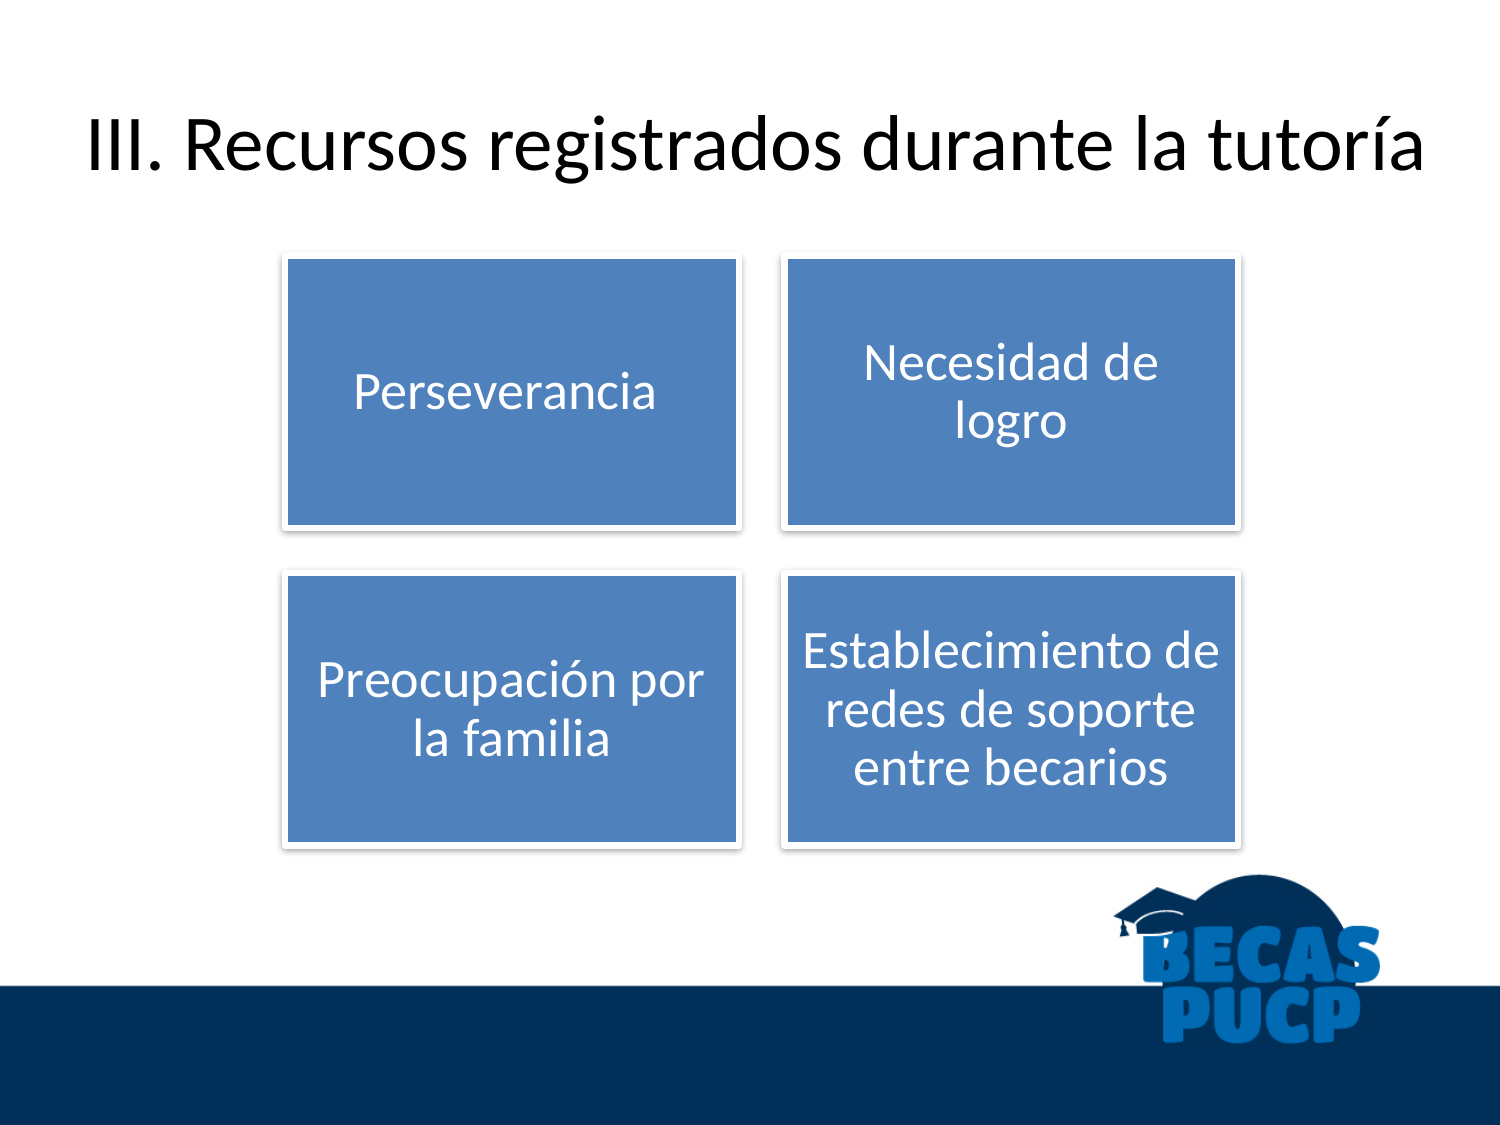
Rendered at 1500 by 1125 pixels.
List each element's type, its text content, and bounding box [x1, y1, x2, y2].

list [170, 255, 1353, 847]
title III. Recursos registrados durante la tutoría [64, 45, 1449, 233]
picture [0, 0, 1500, 1125]
